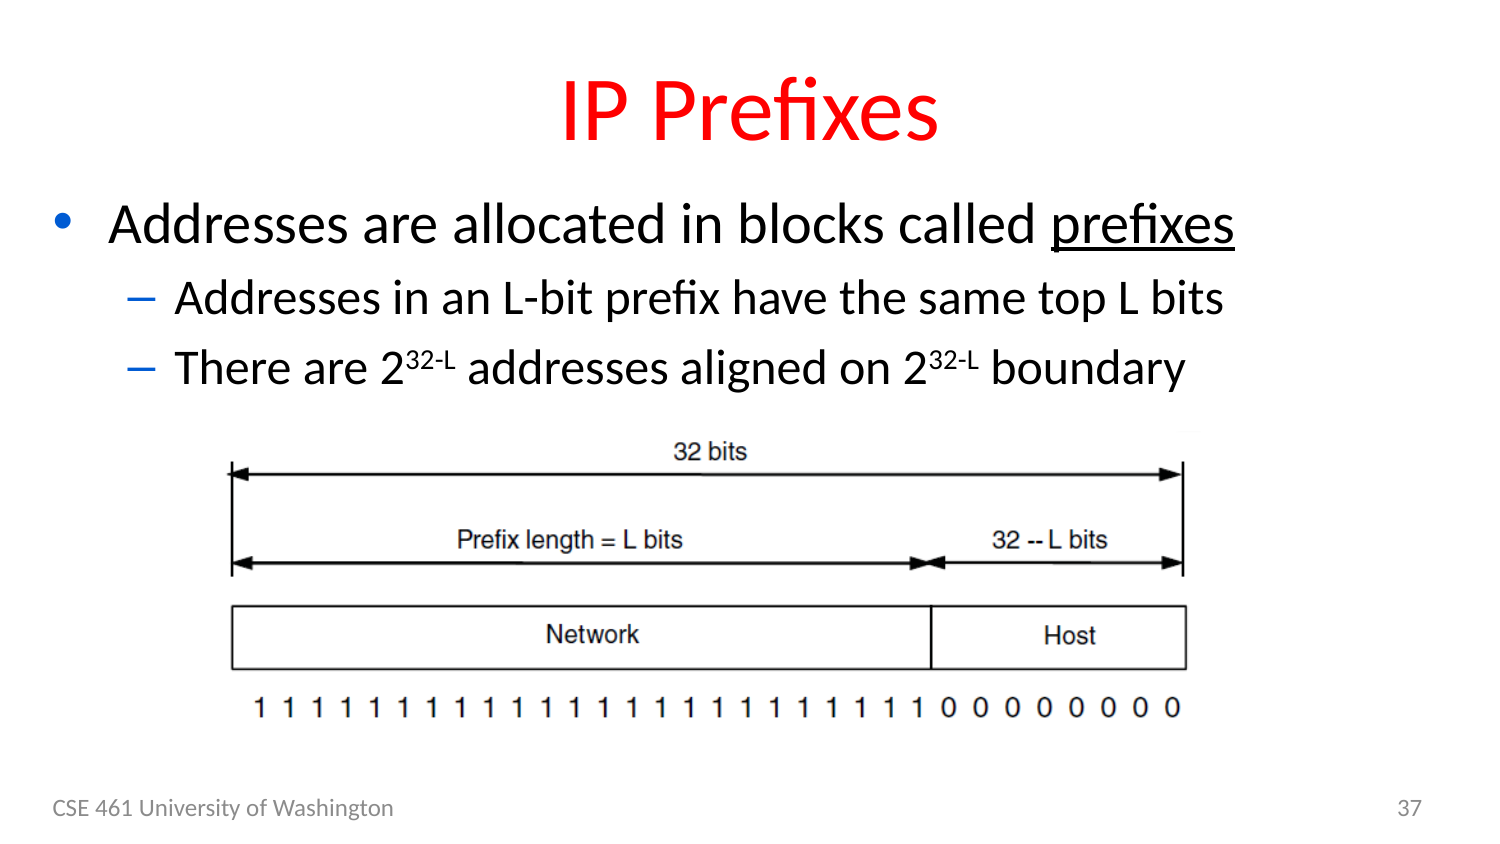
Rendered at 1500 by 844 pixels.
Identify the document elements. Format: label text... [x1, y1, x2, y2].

title IP Prefixes [37, 33, 1463, 175]
footer CSE 461 University of Washington [37, 784, 513, 830]
picture [220, 430, 1201, 723]
list Addresses are allocated in blocks called prefixes Addresses in an L-bit prefix have the same top L bits There are 232-L addresses aligned on 232-L boundary [37, 177, 1463, 735]
slide_number 37 [1087, 784, 1438, 830]
